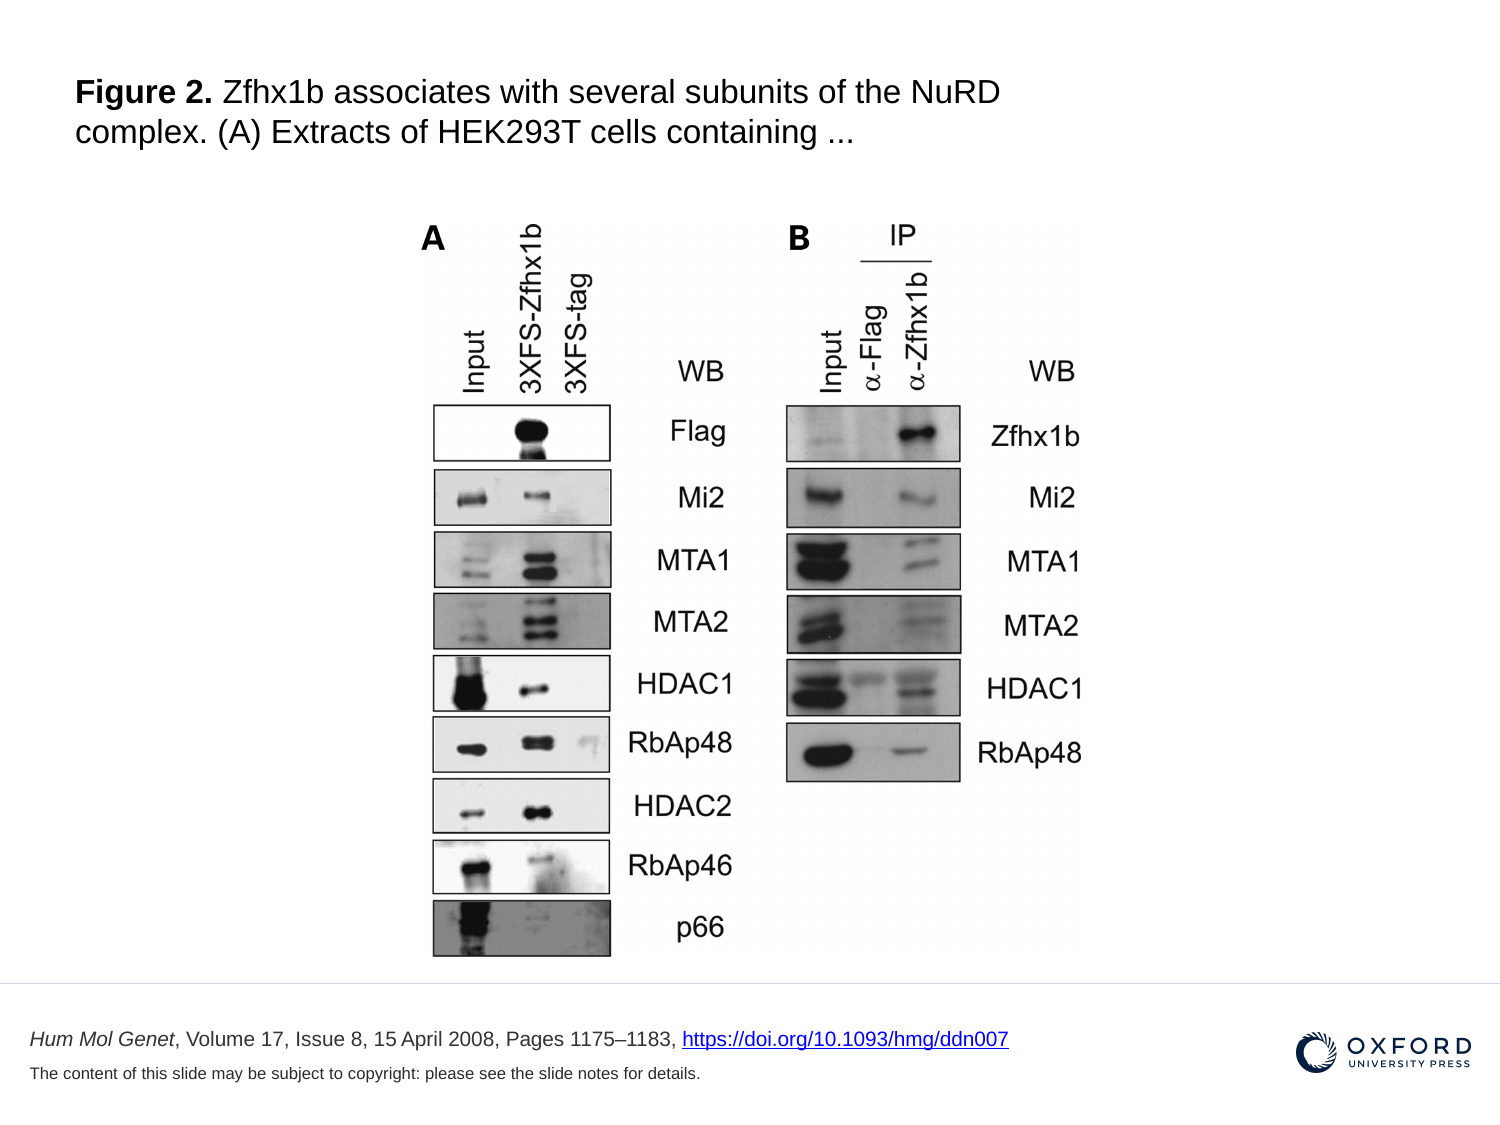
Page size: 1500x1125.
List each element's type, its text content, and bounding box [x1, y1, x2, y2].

footer Hum Mol Genet, Volume 17, Issue 8, 15 April 2008, Pages 1175–1183, https://doi.org/10.1093/hmg/ddn007 The content of this slide may be subject to copyright: please see the slide notes for details. [0, 983, 1260, 1125]
title Figure 2. Zfhx1b associates with several subunits of the NuRD complex. (A) Extracts of HEK293T cells containing ... [75, 69, 1078, 171]
picture [420, 224, 1081, 957]
picture [1296, 1032, 1471, 1073]
